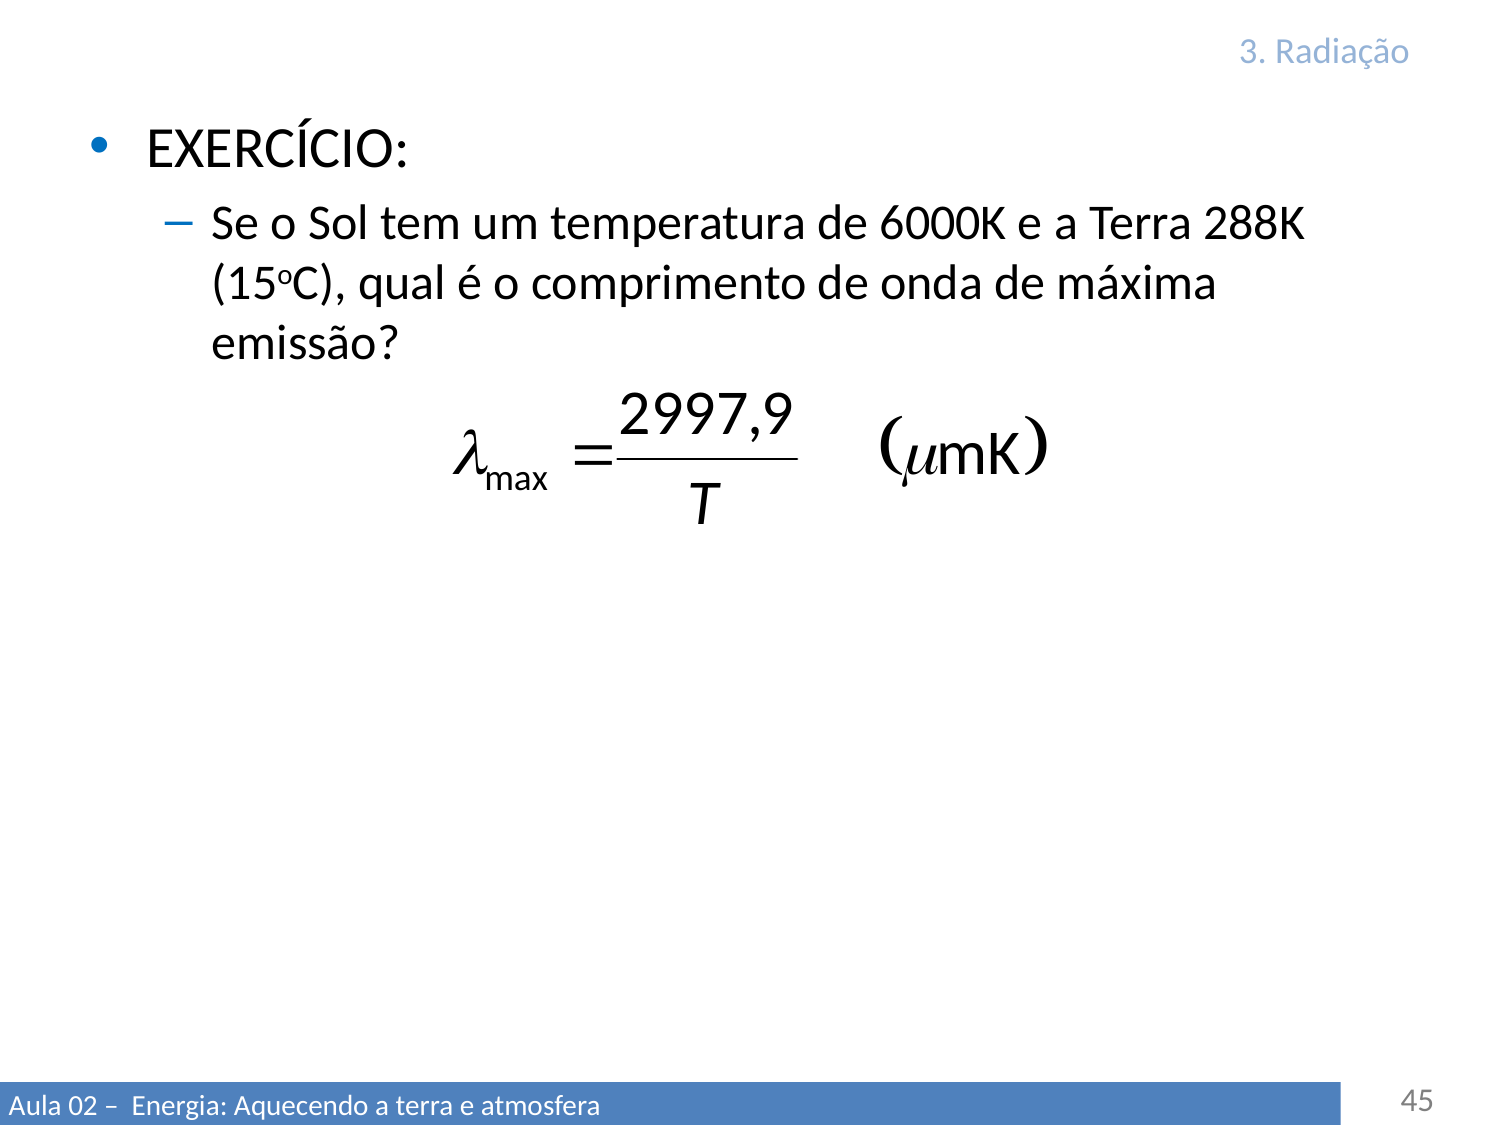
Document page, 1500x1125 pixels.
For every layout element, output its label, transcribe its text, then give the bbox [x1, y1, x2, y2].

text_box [442, 373, 1051, 540]
list EXERCÍCIO: Se o Sol tem um temperatura de 6000K e a Terra 288K (15oC), qual é o comprimento de onda de máxima emissão? [75, 101, 1425, 1071]
title 3. Radiação [75, 19, 1425, 79]
